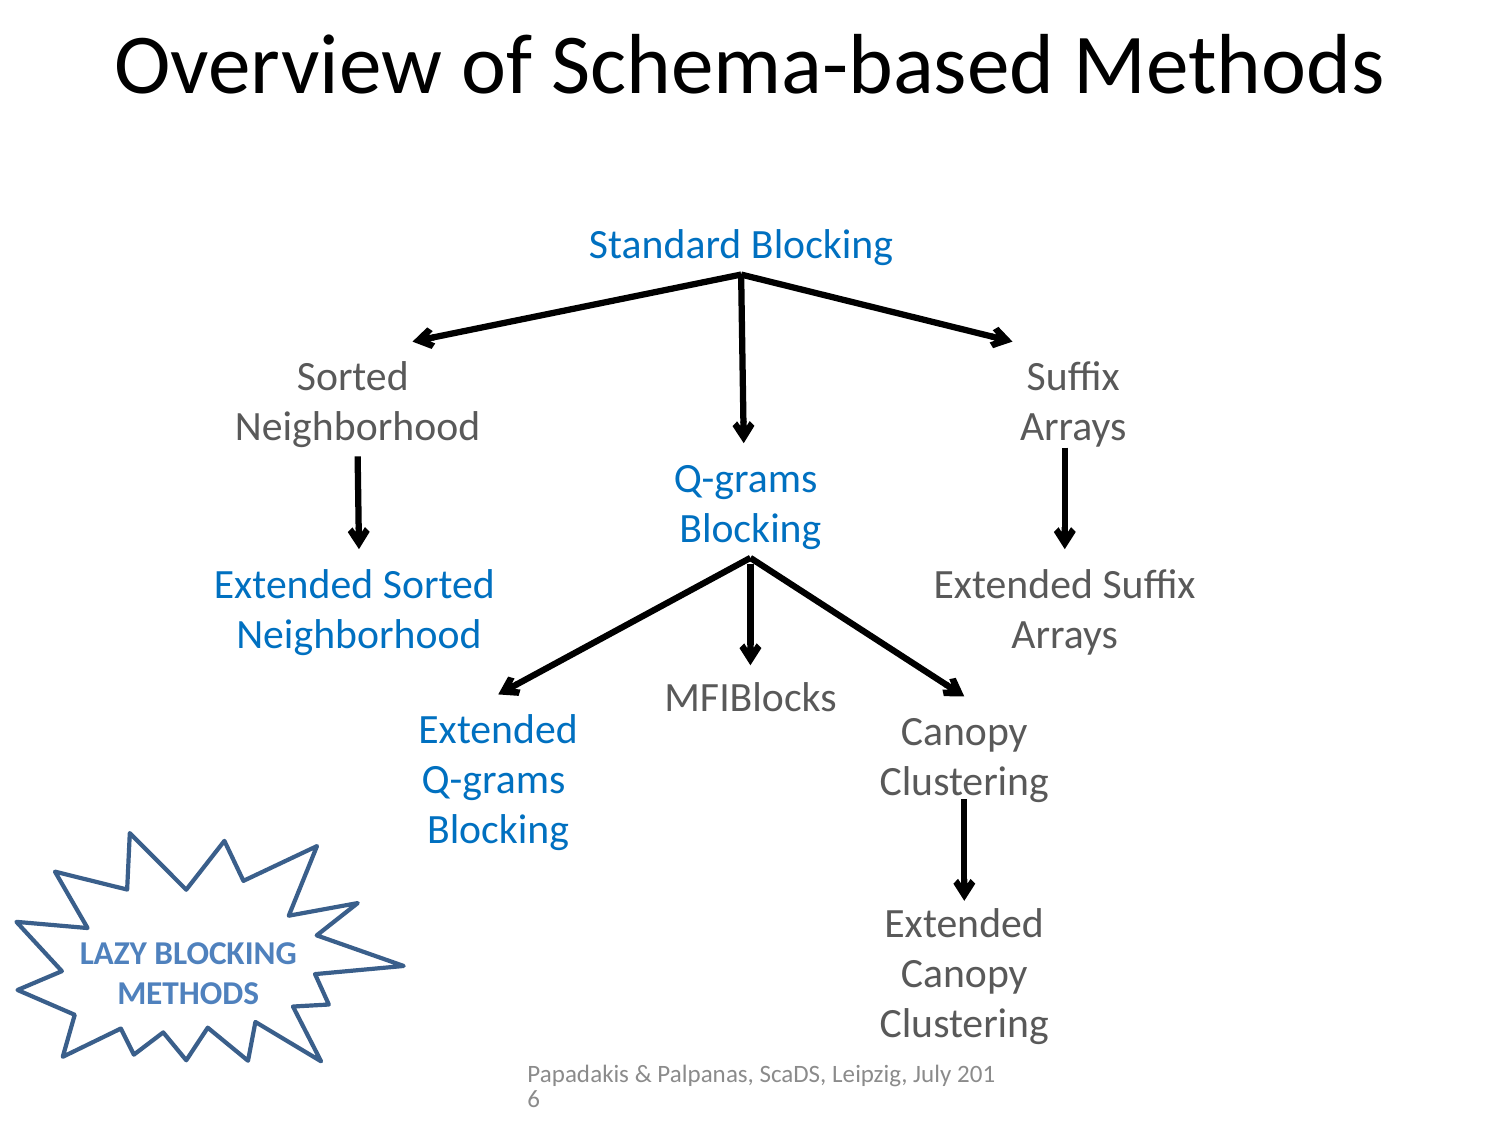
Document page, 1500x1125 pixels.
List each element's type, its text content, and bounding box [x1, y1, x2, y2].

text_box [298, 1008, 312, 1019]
text_box MFIBlocks [637, 704, 864, 728]
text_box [750, 558, 965, 697]
text_box Extended Sorted Neighborhood [198, 549, 520, 664]
text_box Q-grams Blocking [649, 443, 851, 557]
text_box [14, 831, 406, 1064]
text_box Canopy Clustering [863, 696, 1065, 812]
text_box Standard Blocking [0, 209, 1483, 275]
text_box Extended Q-grams Blocking [397, 694, 599, 860]
title Overview of Schema-based Methods [0, 0, 1500, 119]
text_box Sorted Neighborhood [217, 341, 499, 457]
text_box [740, 275, 744, 444]
text_box Extended Suffix Arrays [910, 549, 1220, 664]
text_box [497, 558, 749, 695]
text_box Suffix Arrays [972, 341, 1174, 457]
footer Papadakis & Palpanas, ScaDS, Leipzig, July 2016 [512, 1042, 1022, 1103]
text_box Extended Canopy Clustering [863, 888, 1065, 1053]
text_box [745, 275, 1013, 342]
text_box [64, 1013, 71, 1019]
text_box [412, 275, 736, 342]
